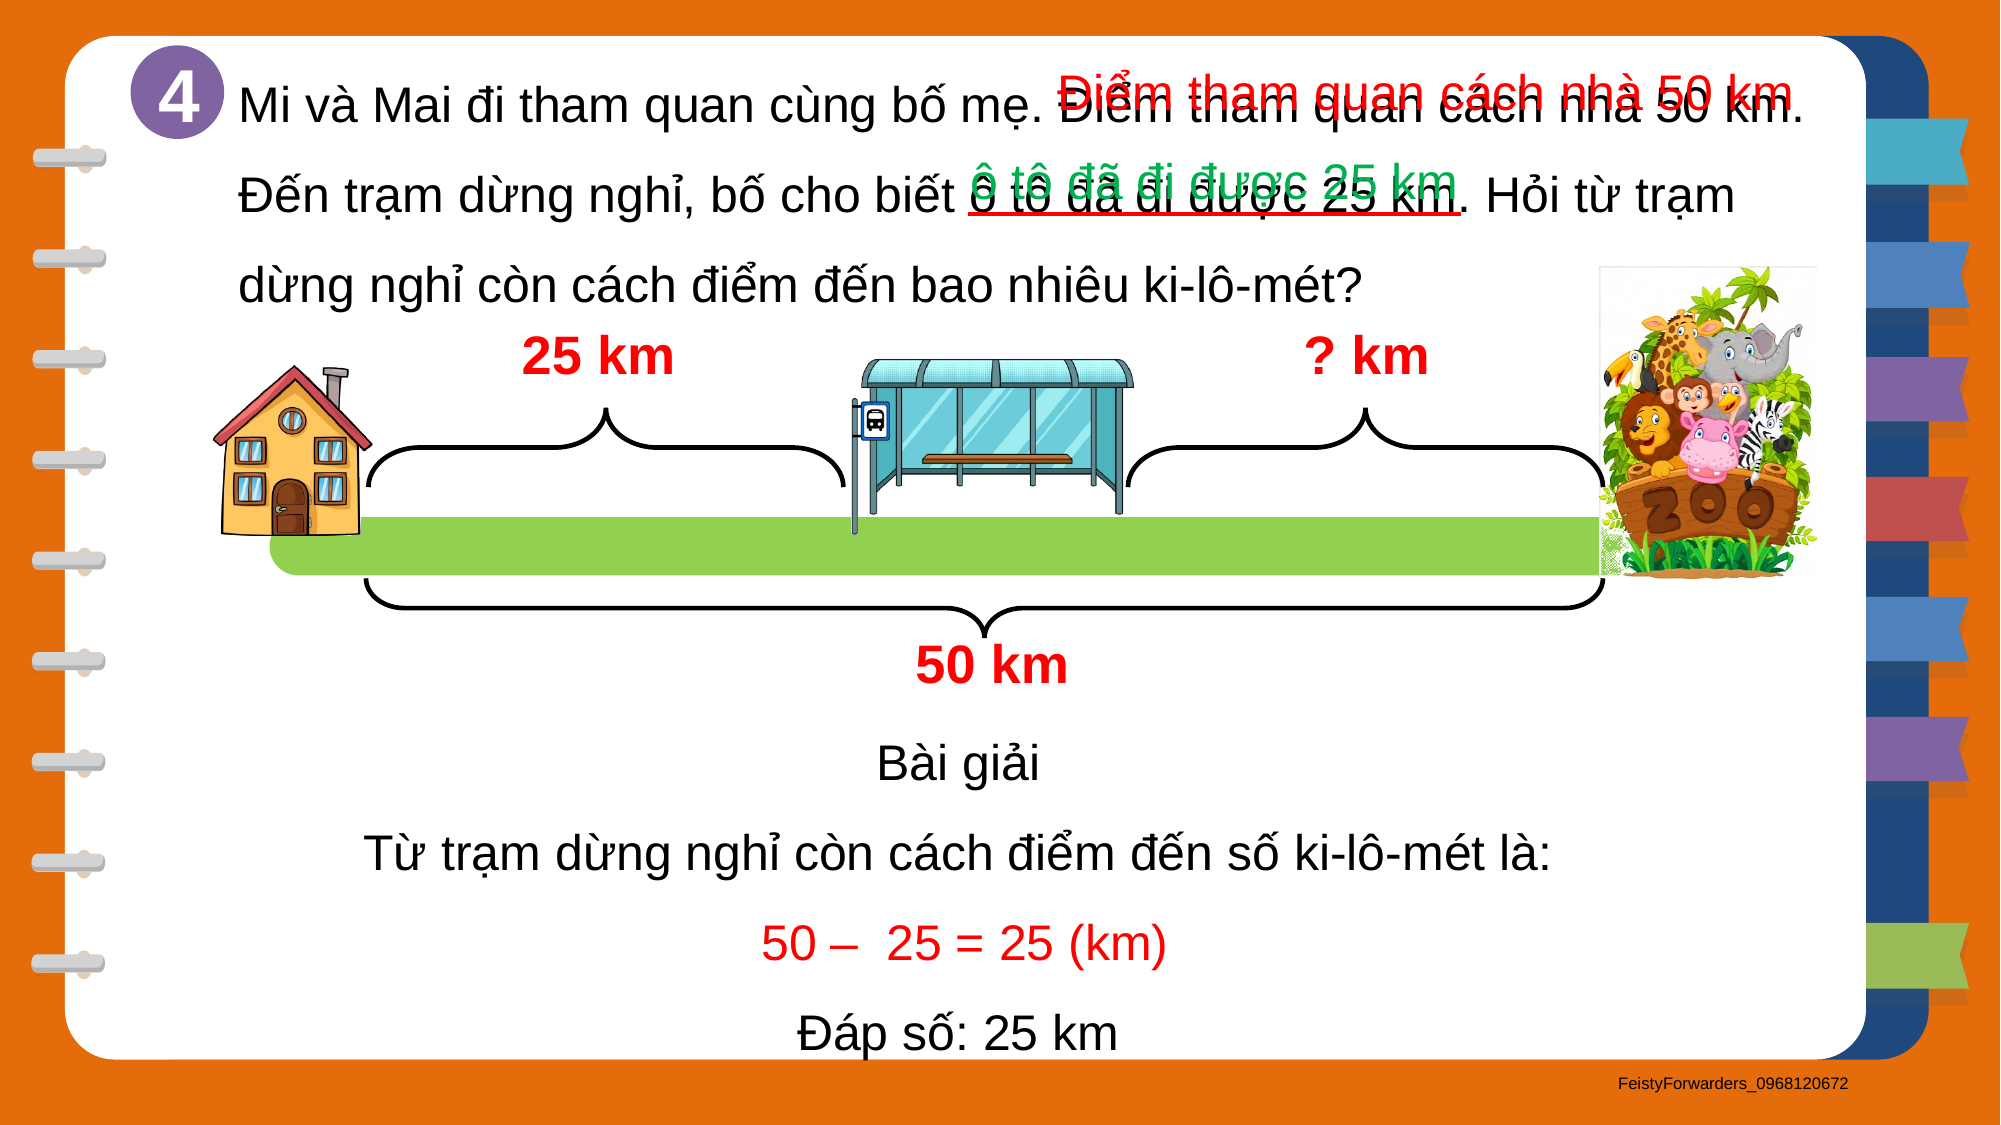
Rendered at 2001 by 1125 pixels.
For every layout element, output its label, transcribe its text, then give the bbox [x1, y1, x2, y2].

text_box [130, 35, 1849, 312]
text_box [212, 266, 1817, 579]
text_box Bài giải Từ trạm dừng nghỉ còn cách điểm đến số ki-lô-mét là: 50 – 25 = 25 (km) Đáp số: 25 km [348, 693, 1569, 1069]
text_box 50 km [900, 622, 1085, 693]
text_box [365, 579, 1604, 622]
